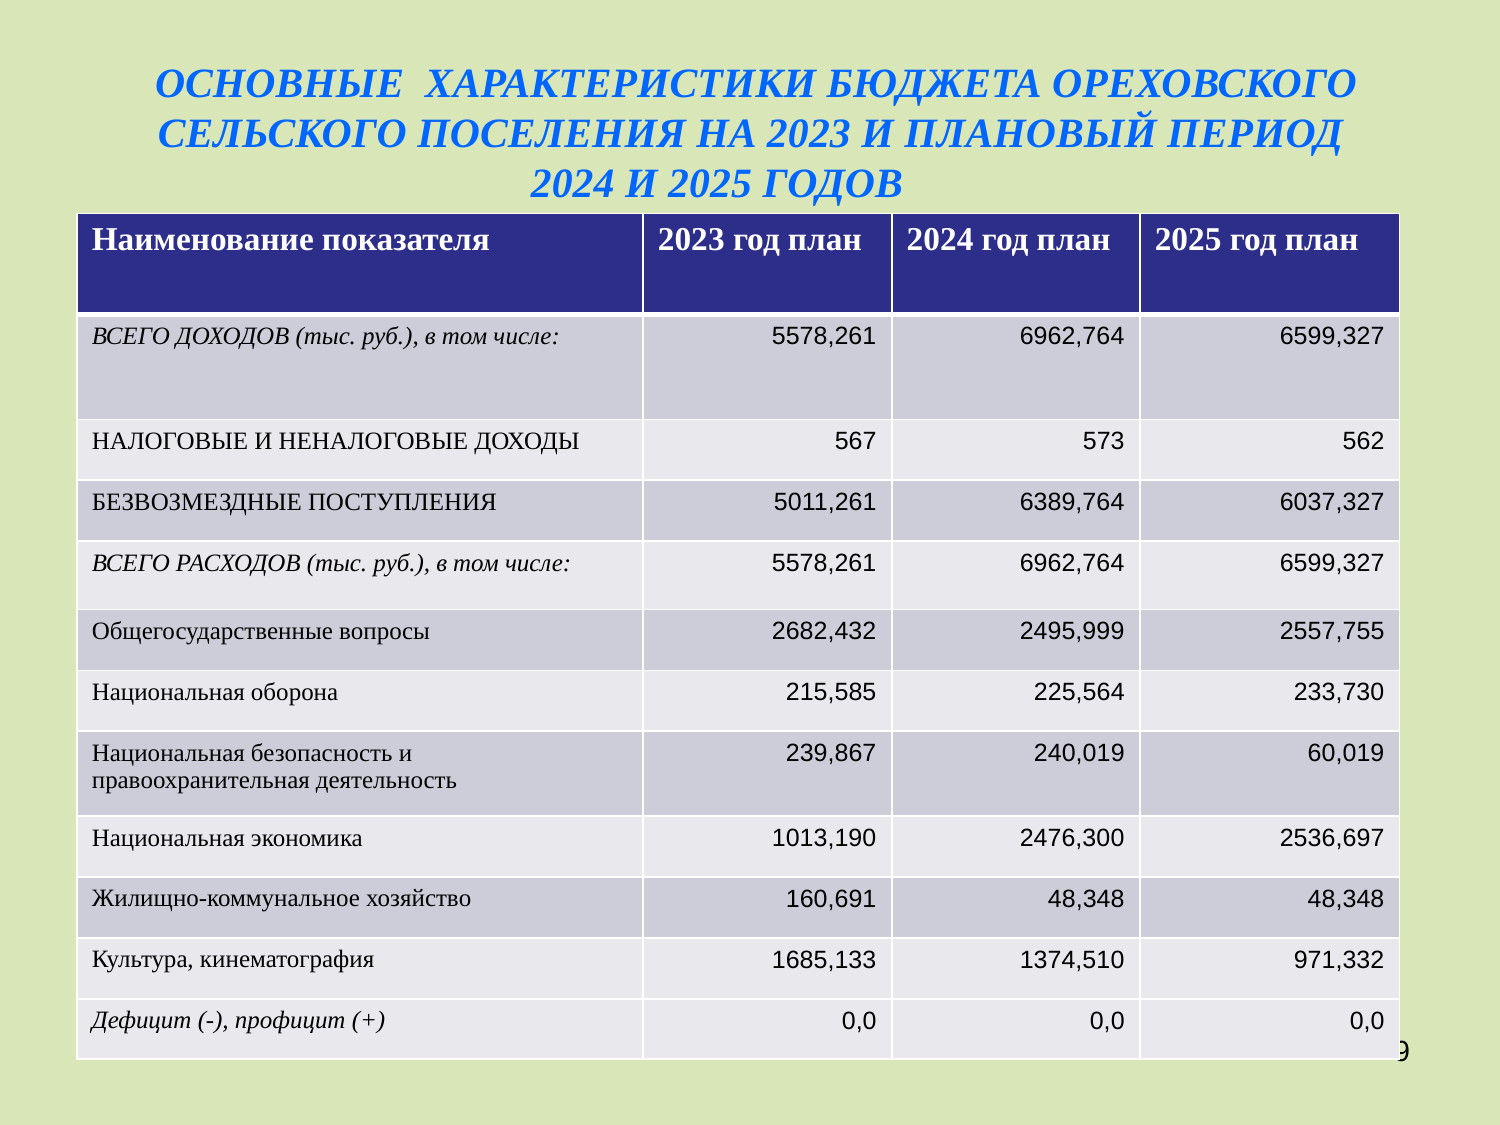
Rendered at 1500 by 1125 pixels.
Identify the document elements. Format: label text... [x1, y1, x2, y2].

table_header 2024 год план [893, 214, 1139, 312]
table_cell 1374,510 [893, 939, 1139, 998]
table_cell 562 [1141, 420, 1399, 479]
table_cell 573 [893, 420, 1139, 479]
table_cell 48,348 [1141, 878, 1399, 937]
table_cell 239,867 [644, 732, 891, 815]
table_cell 6599,327 [1141, 542, 1399, 609]
table_cell Культура, кинематография [78, 939, 642, 998]
table_cell ВСЕГО ДОХОДОВ (тыс. руб.), в том числе: [78, 317, 642, 419]
slide_number <номер> [1074, 1024, 1425, 1103]
table_cell 2476,300 [893, 817, 1139, 876]
table_cell Национальная оборона [78, 671, 642, 730]
table_cell 48,348 [893, 878, 1139, 937]
table_cell Общегосударственные вопросы [78, 610, 642, 670]
table_cell Национальная экономика [78, 817, 642, 876]
table_cell 567 [644, 420, 891, 479]
table_cell 1685,133 [644, 939, 891, 998]
table_cell 60,019 [1141, 732, 1399, 815]
table_cell 6037,327 [1141, 481, 1399, 540]
table_cell 0,0 [1141, 1000, 1399, 1058]
table_cell БЕЗВОЗМЕЗДНЫЕ ПОСТУПЛЕНИЯ [78, 481, 642, 540]
table_cell 2536,697 [1141, 817, 1399, 876]
table_cell 2495,999 [893, 610, 1139, 670]
table_cell 233,730 [1141, 671, 1399, 730]
table_header 2025 год план [1141, 214, 1399, 312]
table_cell 5578,261 [644, 317, 891, 419]
table_cell 225,564 [893, 671, 1139, 730]
table_cell НАЛОГОВЫЕ И НЕНАЛОГОВЫЕ ДОХОДЫ [78, 420, 642, 479]
table_cell 5011,261 [644, 481, 891, 540]
table_cell 6389,764 [893, 481, 1139, 540]
table_cell Национальная безопасность и правоохранительная деятельность [78, 732, 642, 815]
table_cell 6962,764 [893, 542, 1139, 609]
table_cell 0,0 [644, 1000, 891, 1058]
table_cell 160,691 [644, 878, 891, 937]
table_cell Жилищно-коммунальное хозяйство [78, 878, 642, 937]
table_cell 2557,755 [1141, 610, 1399, 670]
table_cell 2682,432 [644, 610, 891, 670]
table_cell ВСЕГО РАСХОДОВ (тыс. руб.), в том числе: [78, 542, 642, 609]
table_cell 1013,190 [644, 817, 891, 876]
table_cell 6599,327 [1141, 317, 1399, 419]
table_cell 6962,764 [893, 317, 1139, 419]
table_cell 5578,261 [644, 542, 891, 609]
table_cell 215,585 [644, 671, 891, 730]
table_cell Дефицит (-), профицит (+) [78, 1000, 642, 1058]
title ОСНОВНЫЕ ХАРАКТЕРИСТИКИ БЮДЖЕТА ОРЕХОВСКОГО СЕЛЬСКОГО ПОСЕЛЕНИЯ НА 2023 И ПЛАНОВЫЙ ПЕРИОД 2024 И 2025 ГОДОВ [53, 45, 1459, 197]
table_cell 971,332 [1141, 939, 1399, 998]
table_header 2023 год план [644, 214, 891, 312]
table_header Наименование показателя [78, 214, 642, 312]
table_cell 240,019 [893, 732, 1139, 815]
table_cell 0,0 [893, 1000, 1139, 1058]
